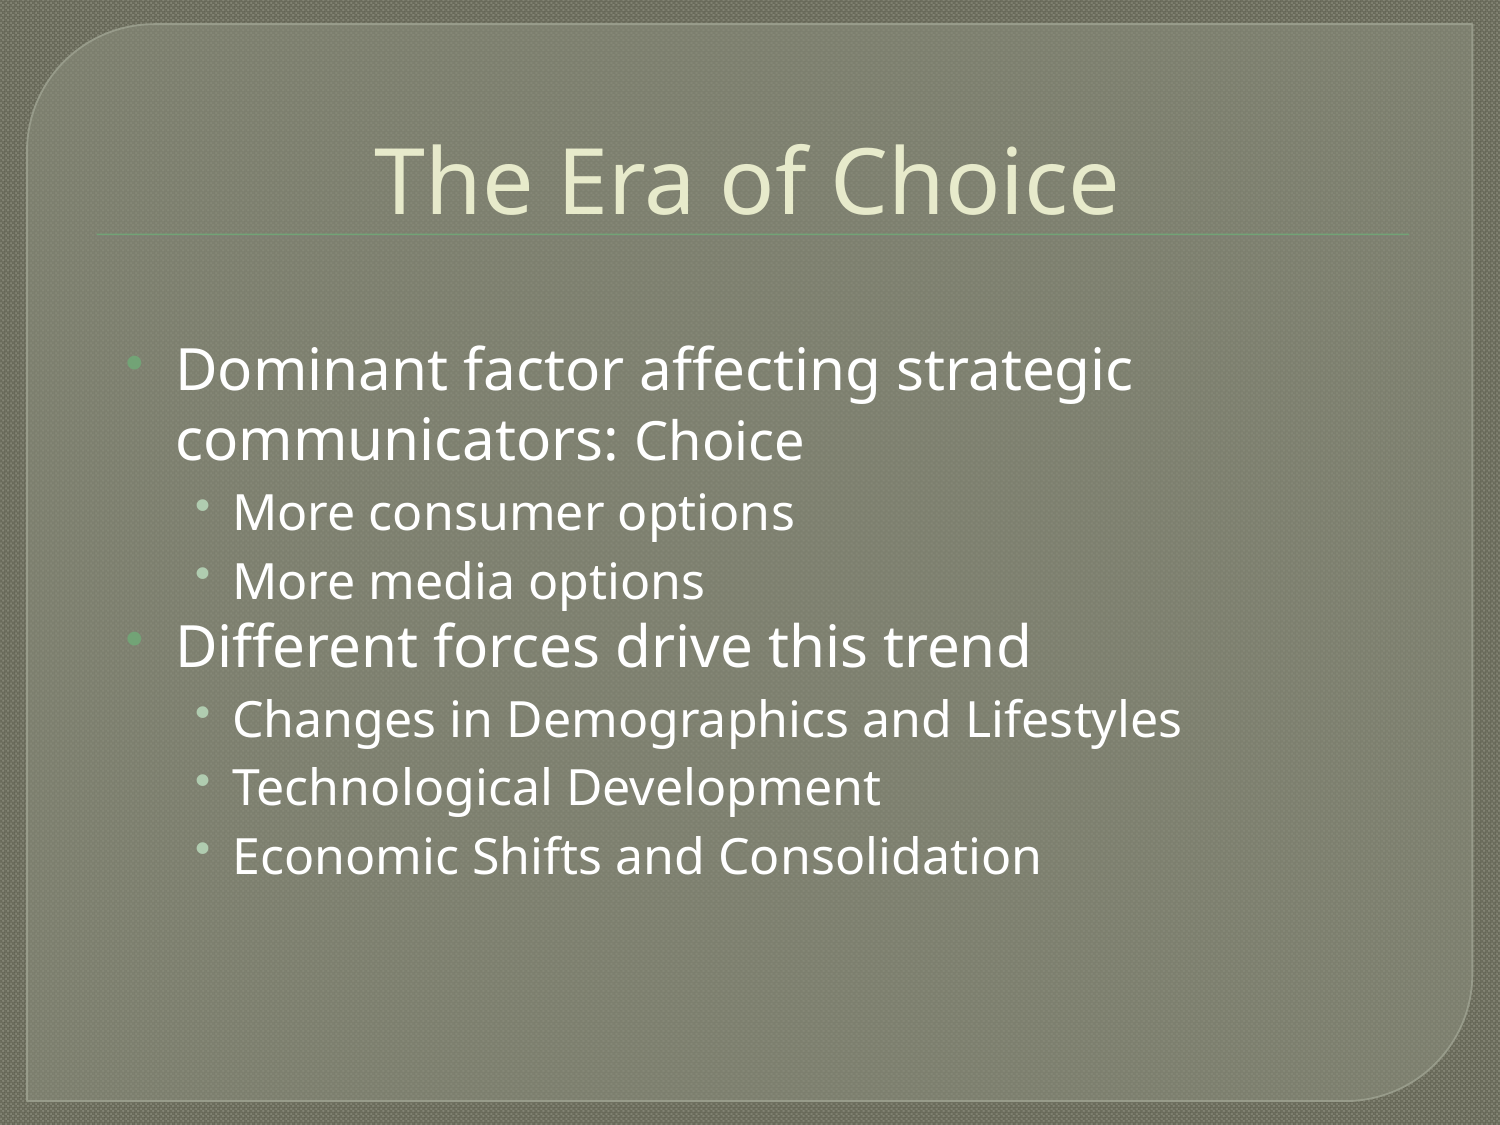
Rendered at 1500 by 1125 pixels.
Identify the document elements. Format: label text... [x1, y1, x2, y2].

picture [0, 0, 1500, 1125]
list Dominant factor affecting strategic communicators: Choice More consumer options More media options Different forces drive this trend Changes in Demographics and Lifestyles Technological Development Economic Shifts and Consolidation [112, 324, 1425, 1000]
title The Era of Choice [110, 99, 1386, 240]
